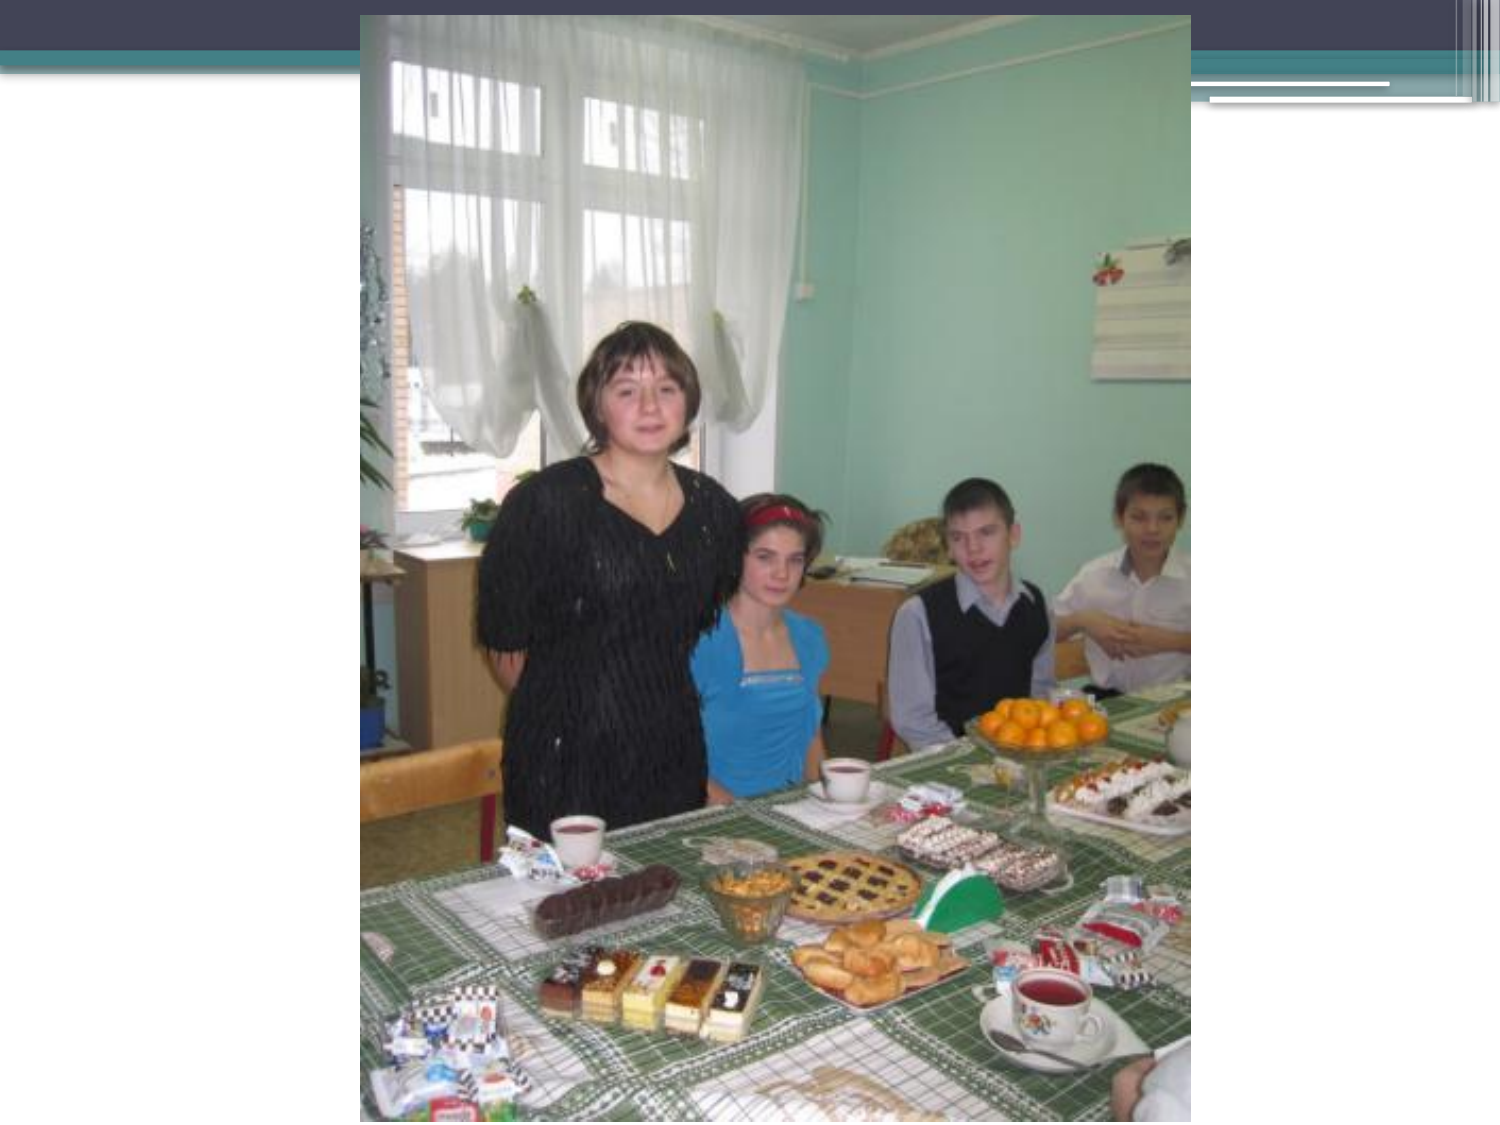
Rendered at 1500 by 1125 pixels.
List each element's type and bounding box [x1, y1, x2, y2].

list [359, 14, 1191, 1122]
